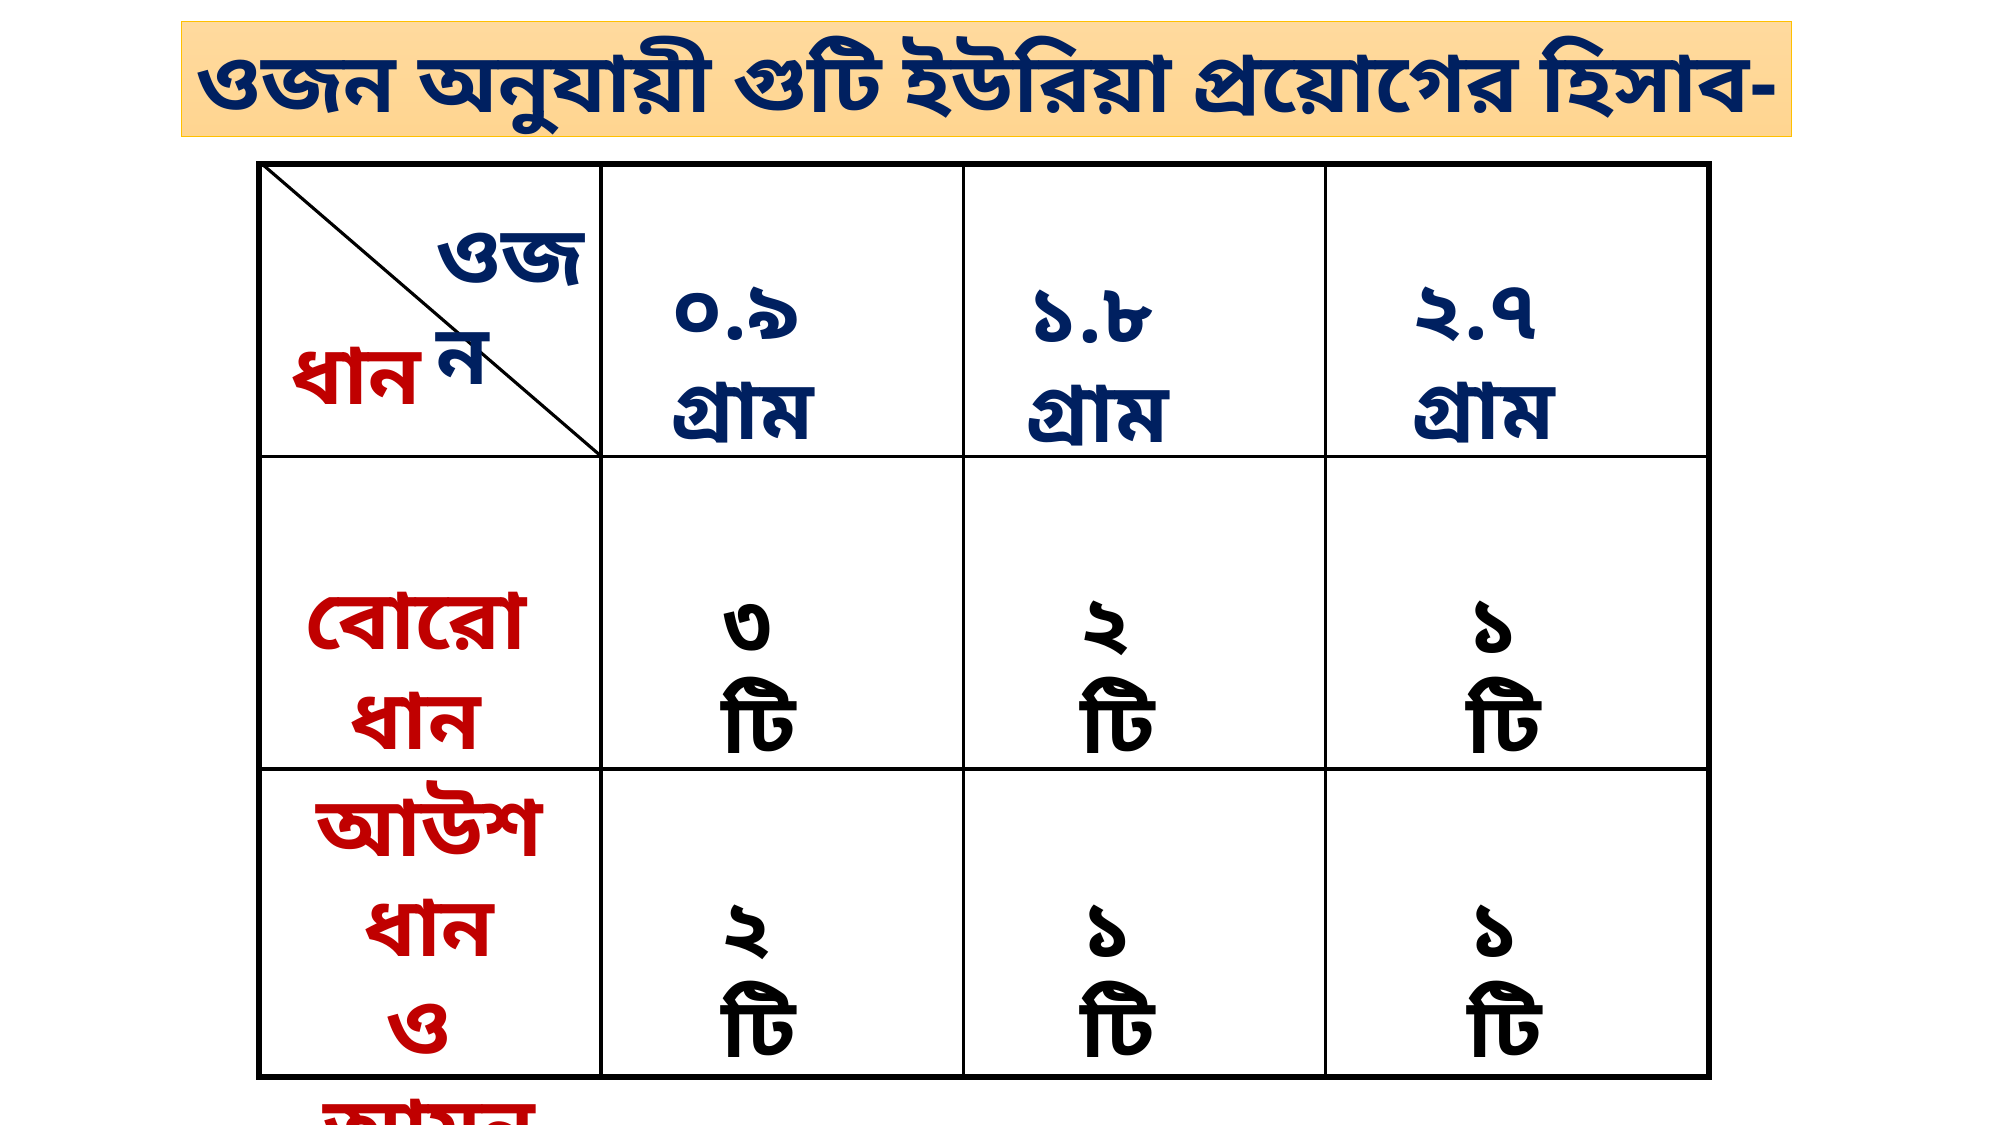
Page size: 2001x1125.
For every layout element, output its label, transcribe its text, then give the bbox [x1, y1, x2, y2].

text_box ১টি [1065, 1078, 1221, 1082]
text_box ওজন অনুযায়ী গুটি ইউরিয়া প্রয়োগের হিসাব- [181, 21, 1792, 137]
text_box ১টি [1452, 1078, 1608, 1082]
text_box আউশ ধান ও আমন ধান [258, 1078, 601, 1125]
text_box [258, 163, 1712, 1078]
text_box ২টি [706, 1078, 862, 1082]
